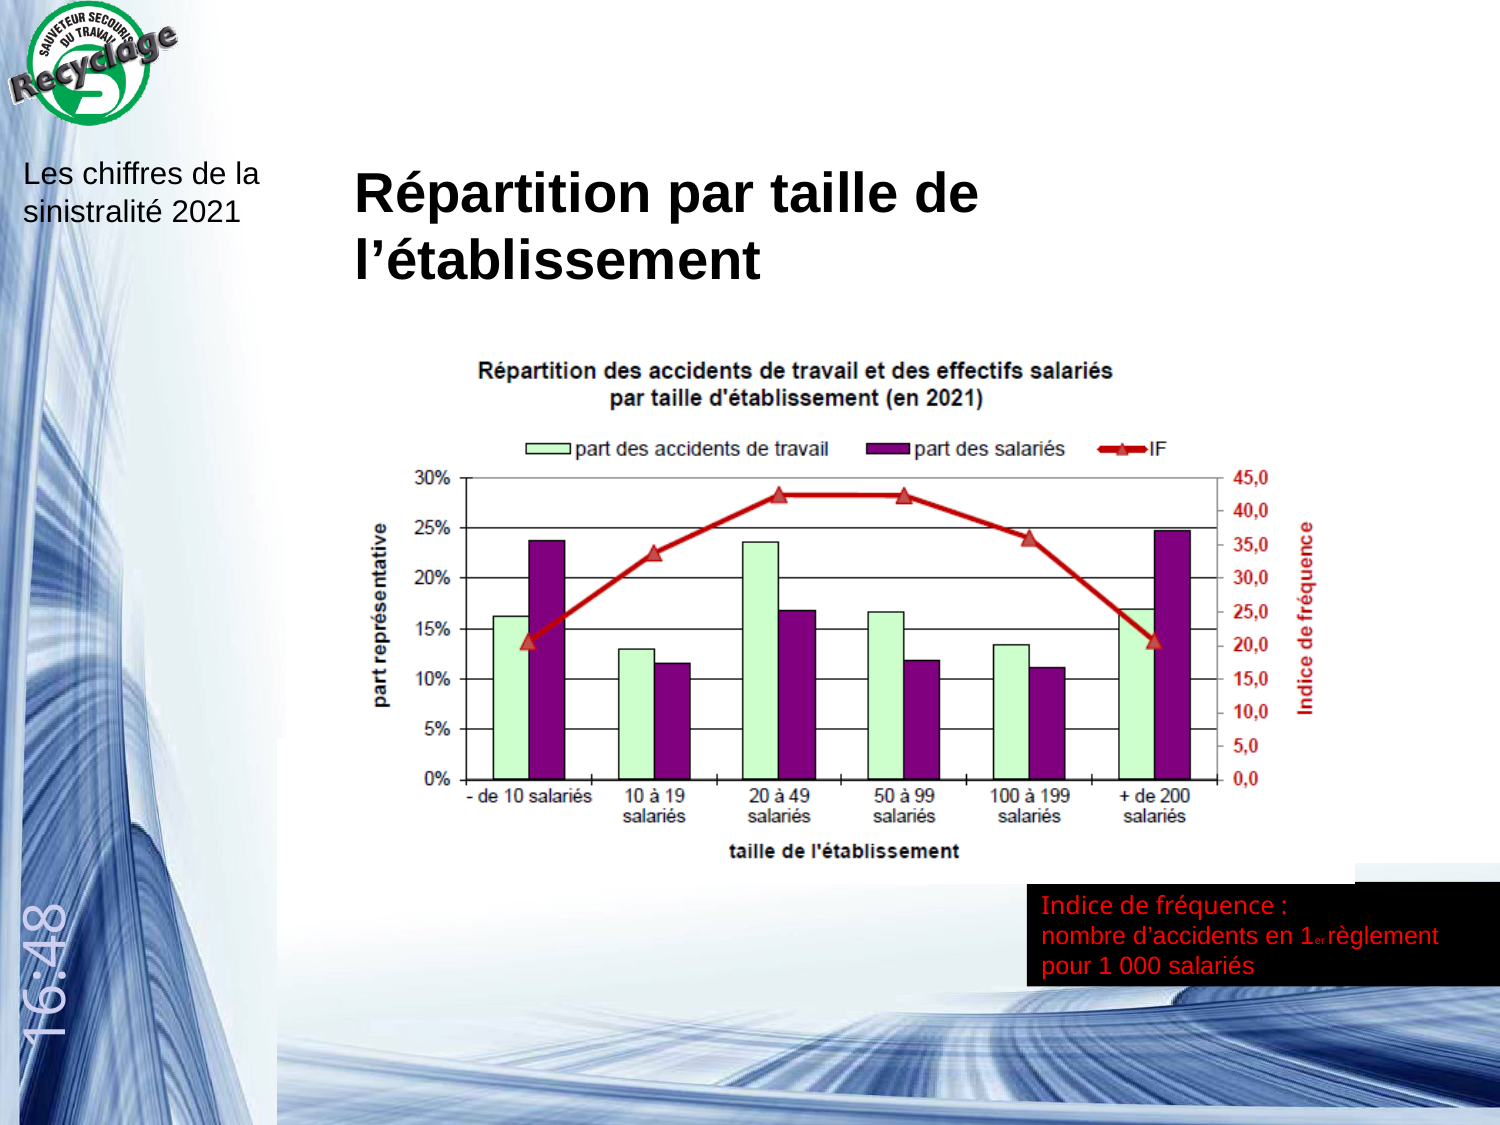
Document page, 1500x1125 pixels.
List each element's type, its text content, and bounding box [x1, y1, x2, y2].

text_box Les chiffres de la sinistralité 2021 [8, 146, 291, 236]
text_box Répartition par taille de l’établissement [340, 148, 1213, 299]
text_box Indice de fréquence : nombre d’accidents en 1er règlement pour 1 000 salariés [1026, 881, 1500, 987]
picture [0, 0, 1500, 1125]
